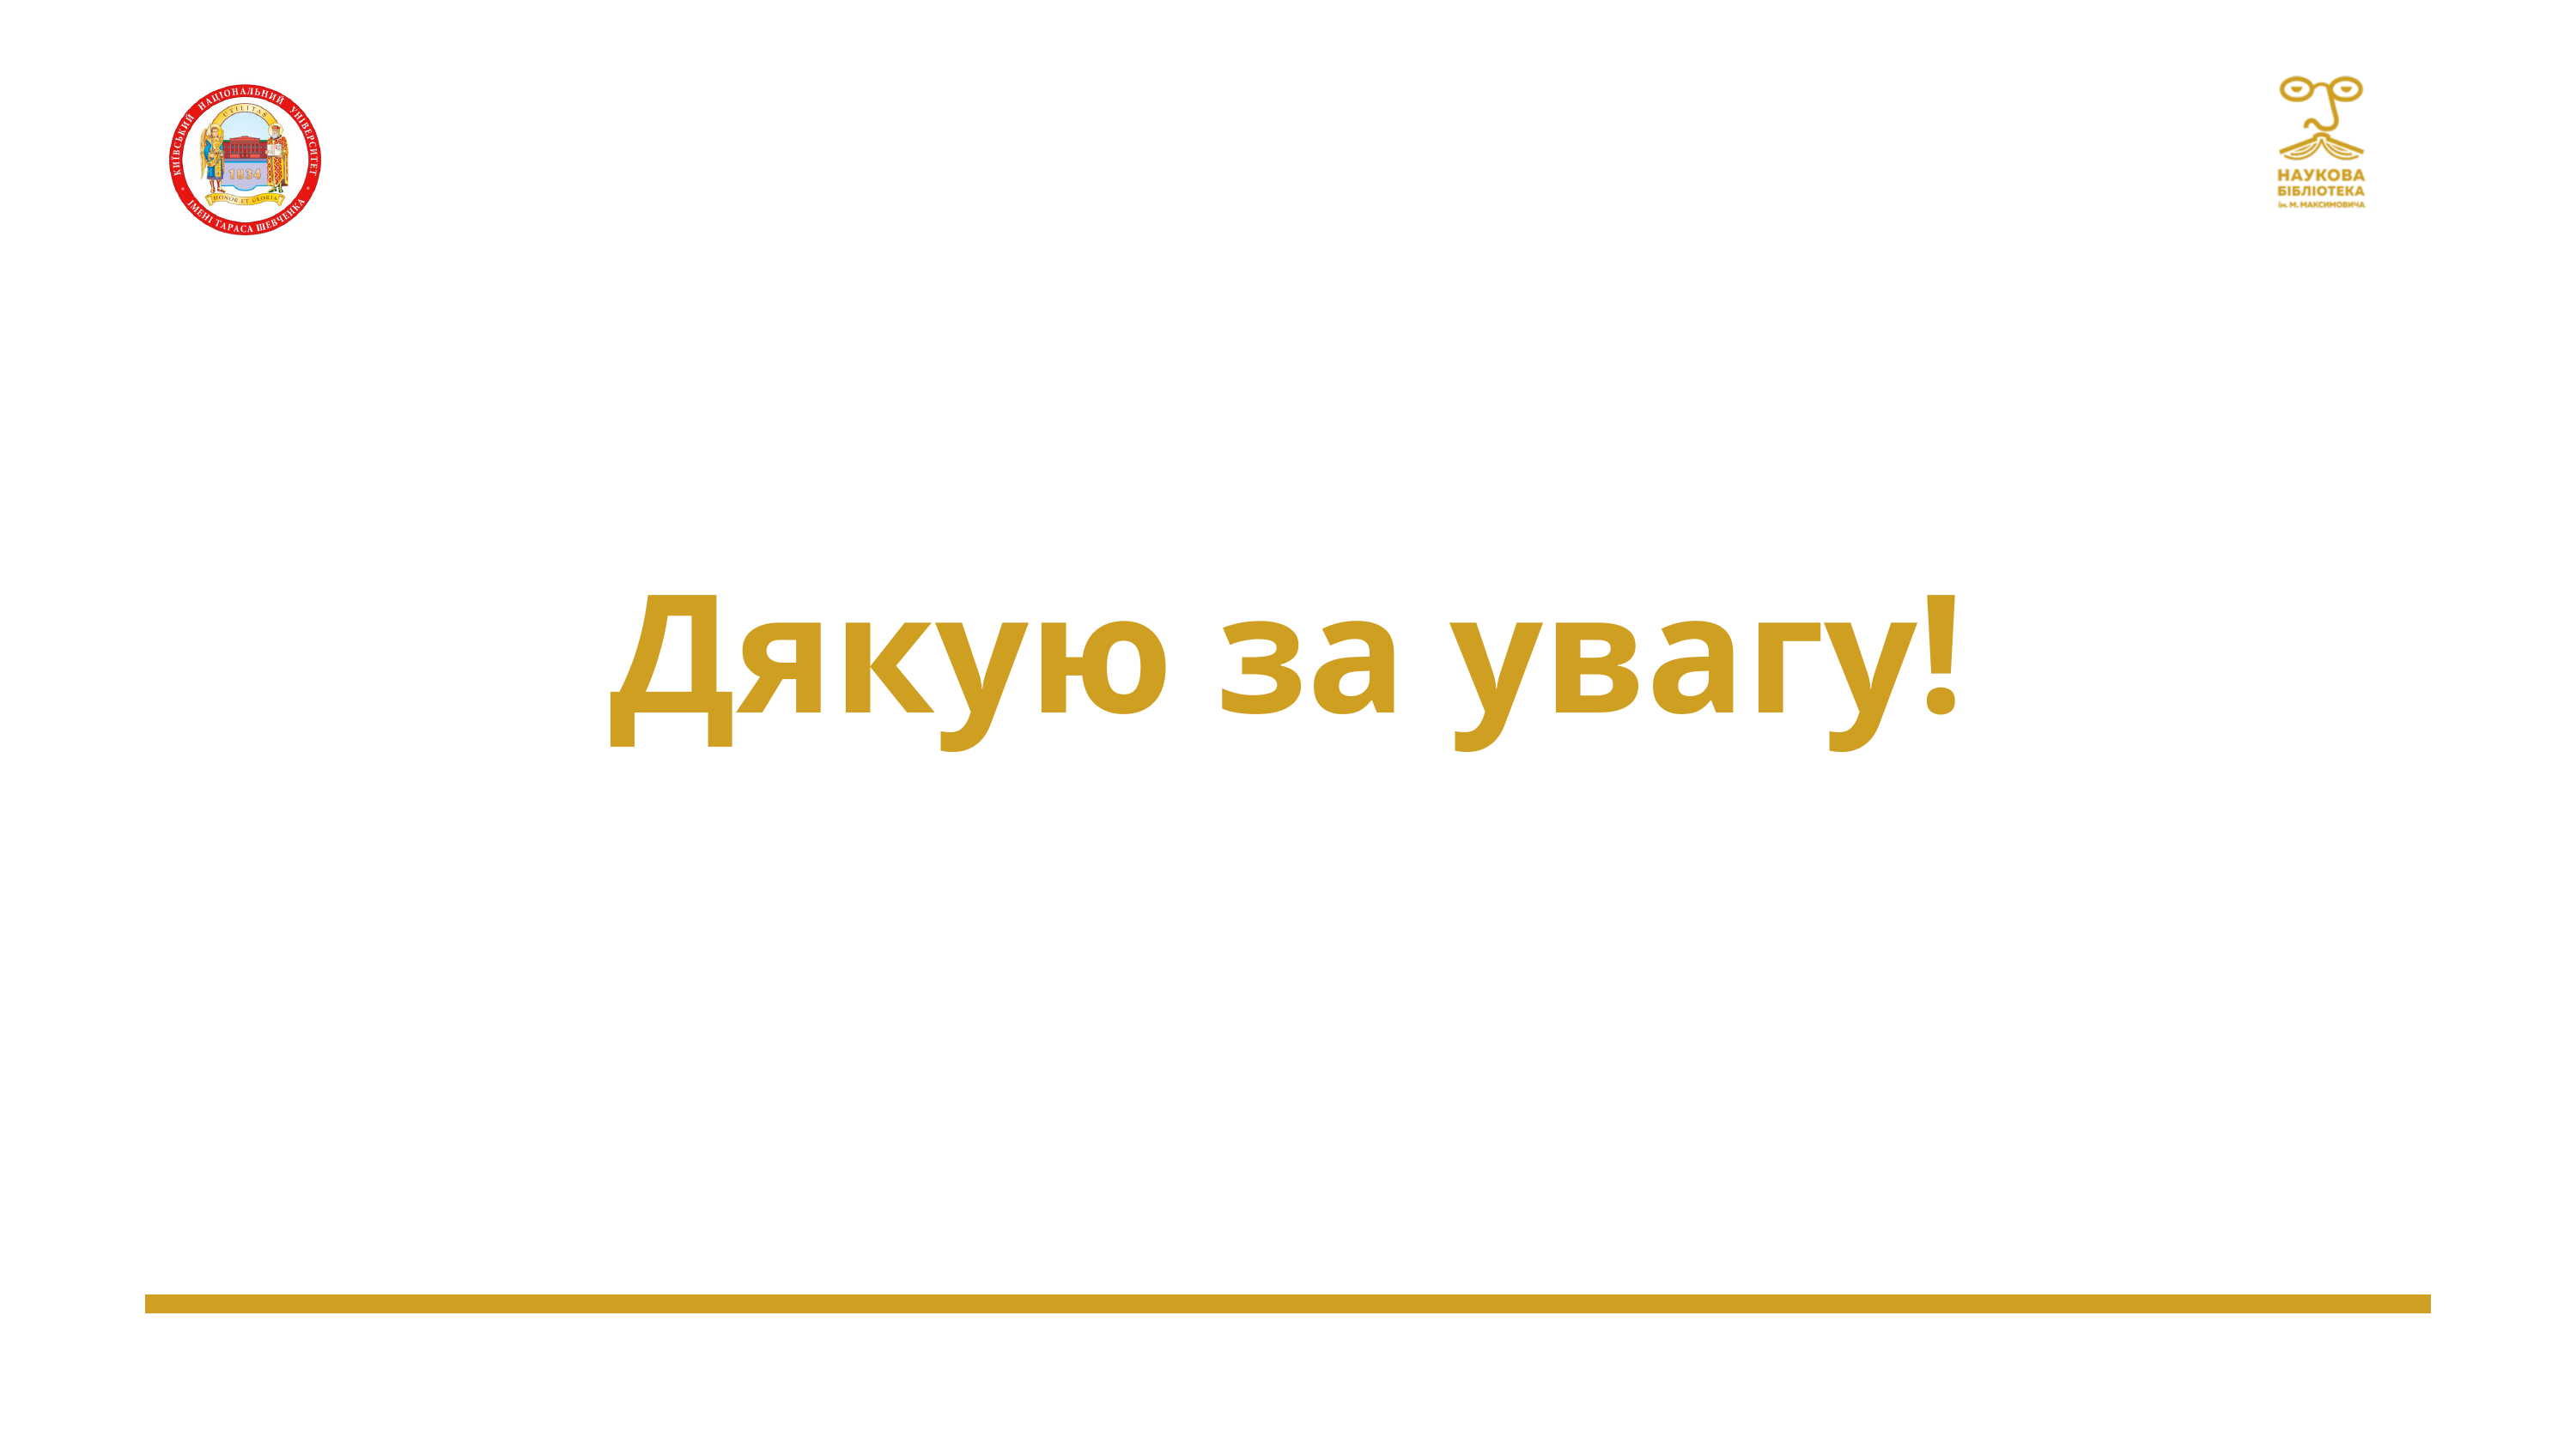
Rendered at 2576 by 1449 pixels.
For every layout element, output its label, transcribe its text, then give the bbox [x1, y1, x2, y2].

picture [164, 81, 326, 243]
text_box [2241, 61, 2403, 223]
text_box Дякую за увагу! [602, 470, 1973, 747]
